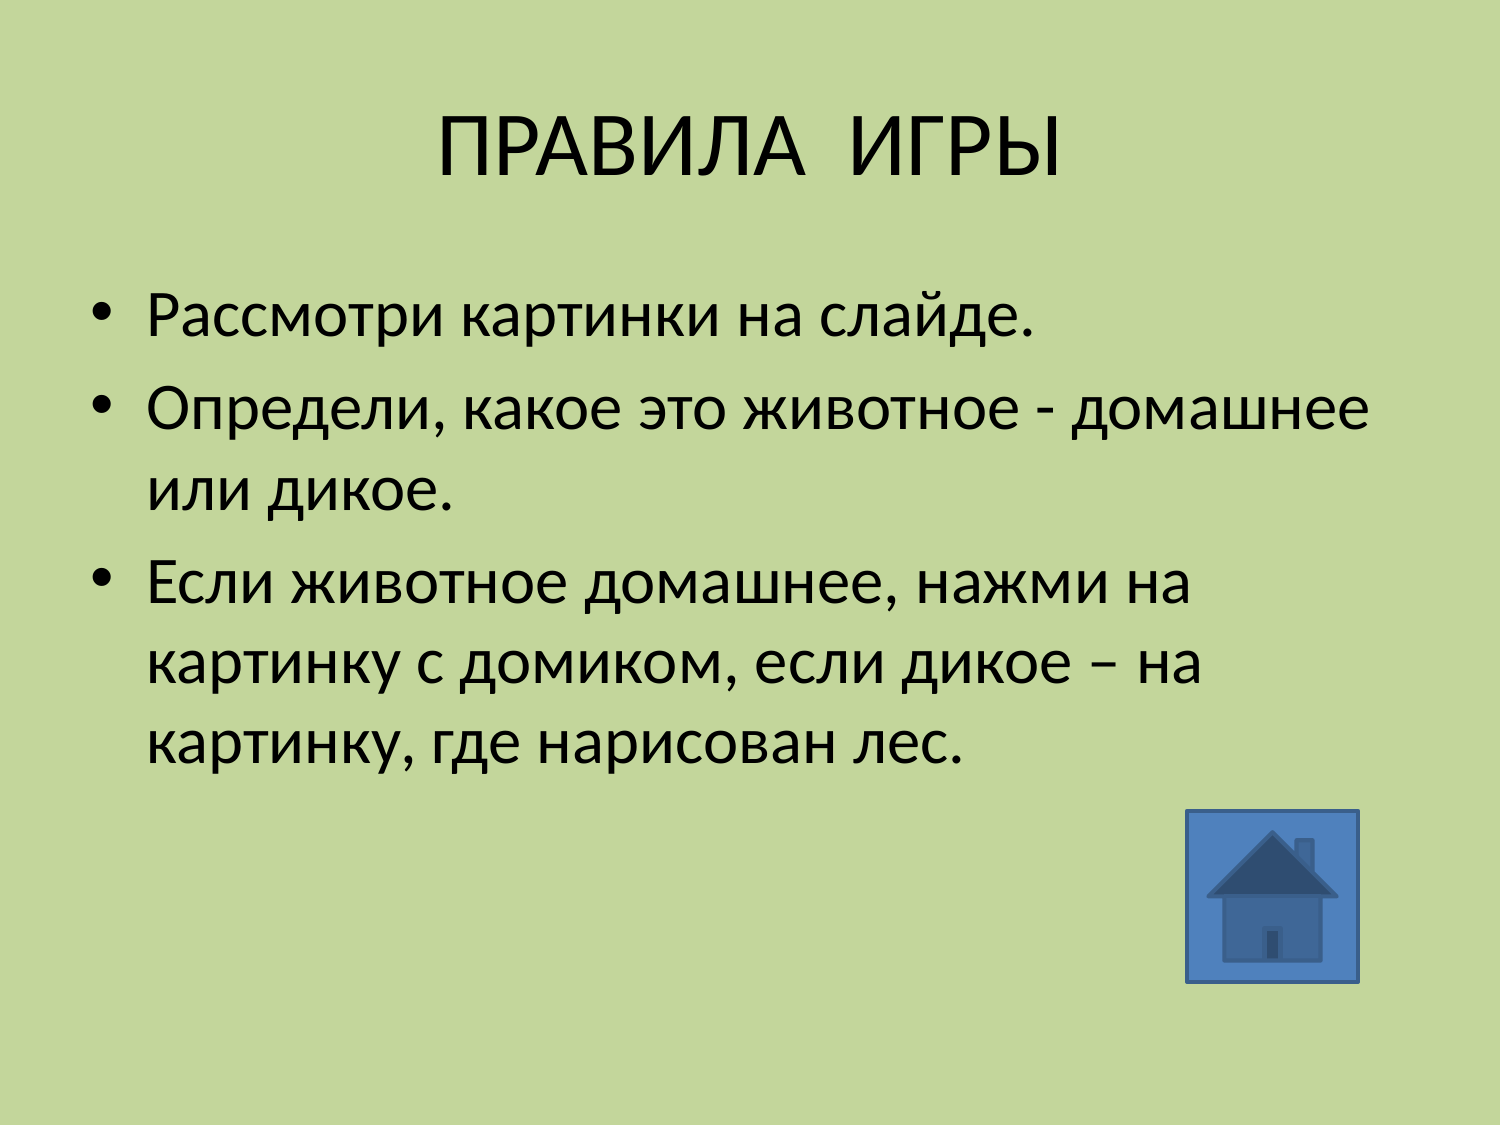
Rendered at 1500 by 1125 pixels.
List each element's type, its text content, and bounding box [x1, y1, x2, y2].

list Рассмотри картинки на слайде. Определи, какое это животное - домашнее или дикое. Если животное домашнее, нажми на картинку с домиком, если дикое – на картинку, где нарисован лес. [75, 262, 1425, 1005]
title ПРАВИЛА ИГРЫ [75, 45, 1425, 233]
text_box [1185, 809, 1360, 984]
